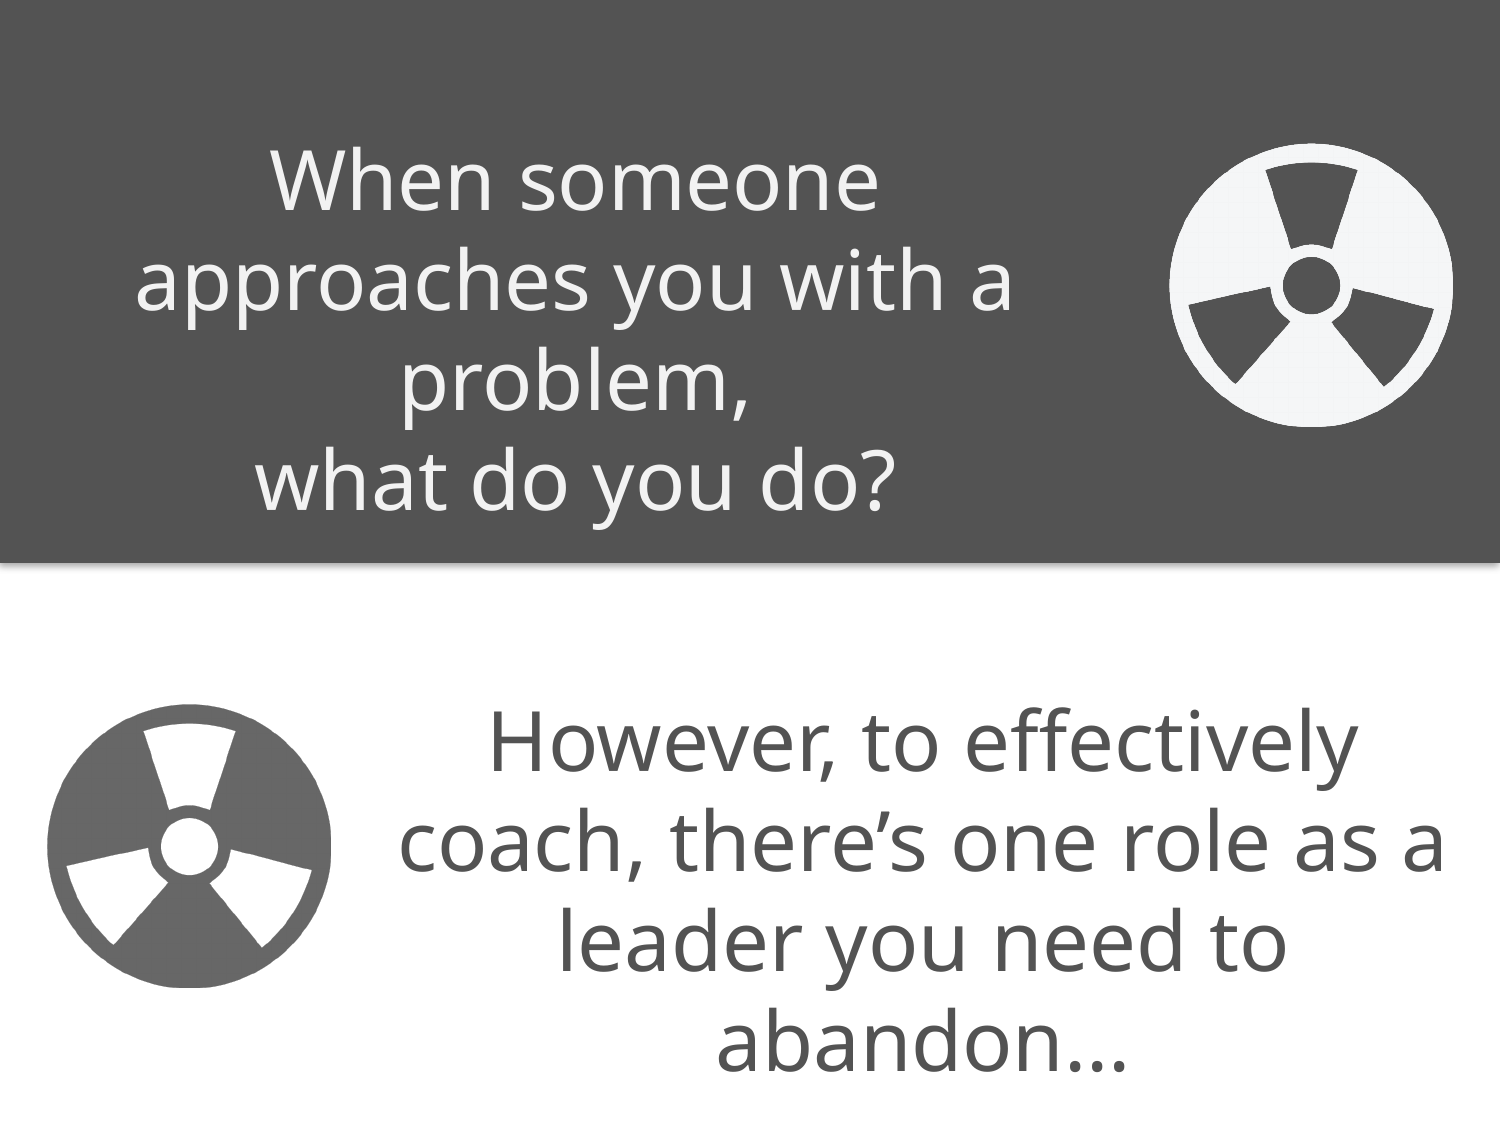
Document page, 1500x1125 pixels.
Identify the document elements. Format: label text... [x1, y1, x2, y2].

text_box When someone approaches you with a problem, what do you do? [17, 119, 1134, 535]
text_box [0, 0, 1500, 563]
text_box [46, 680, 1494, 999]
picture [1169, 142, 1454, 427]
